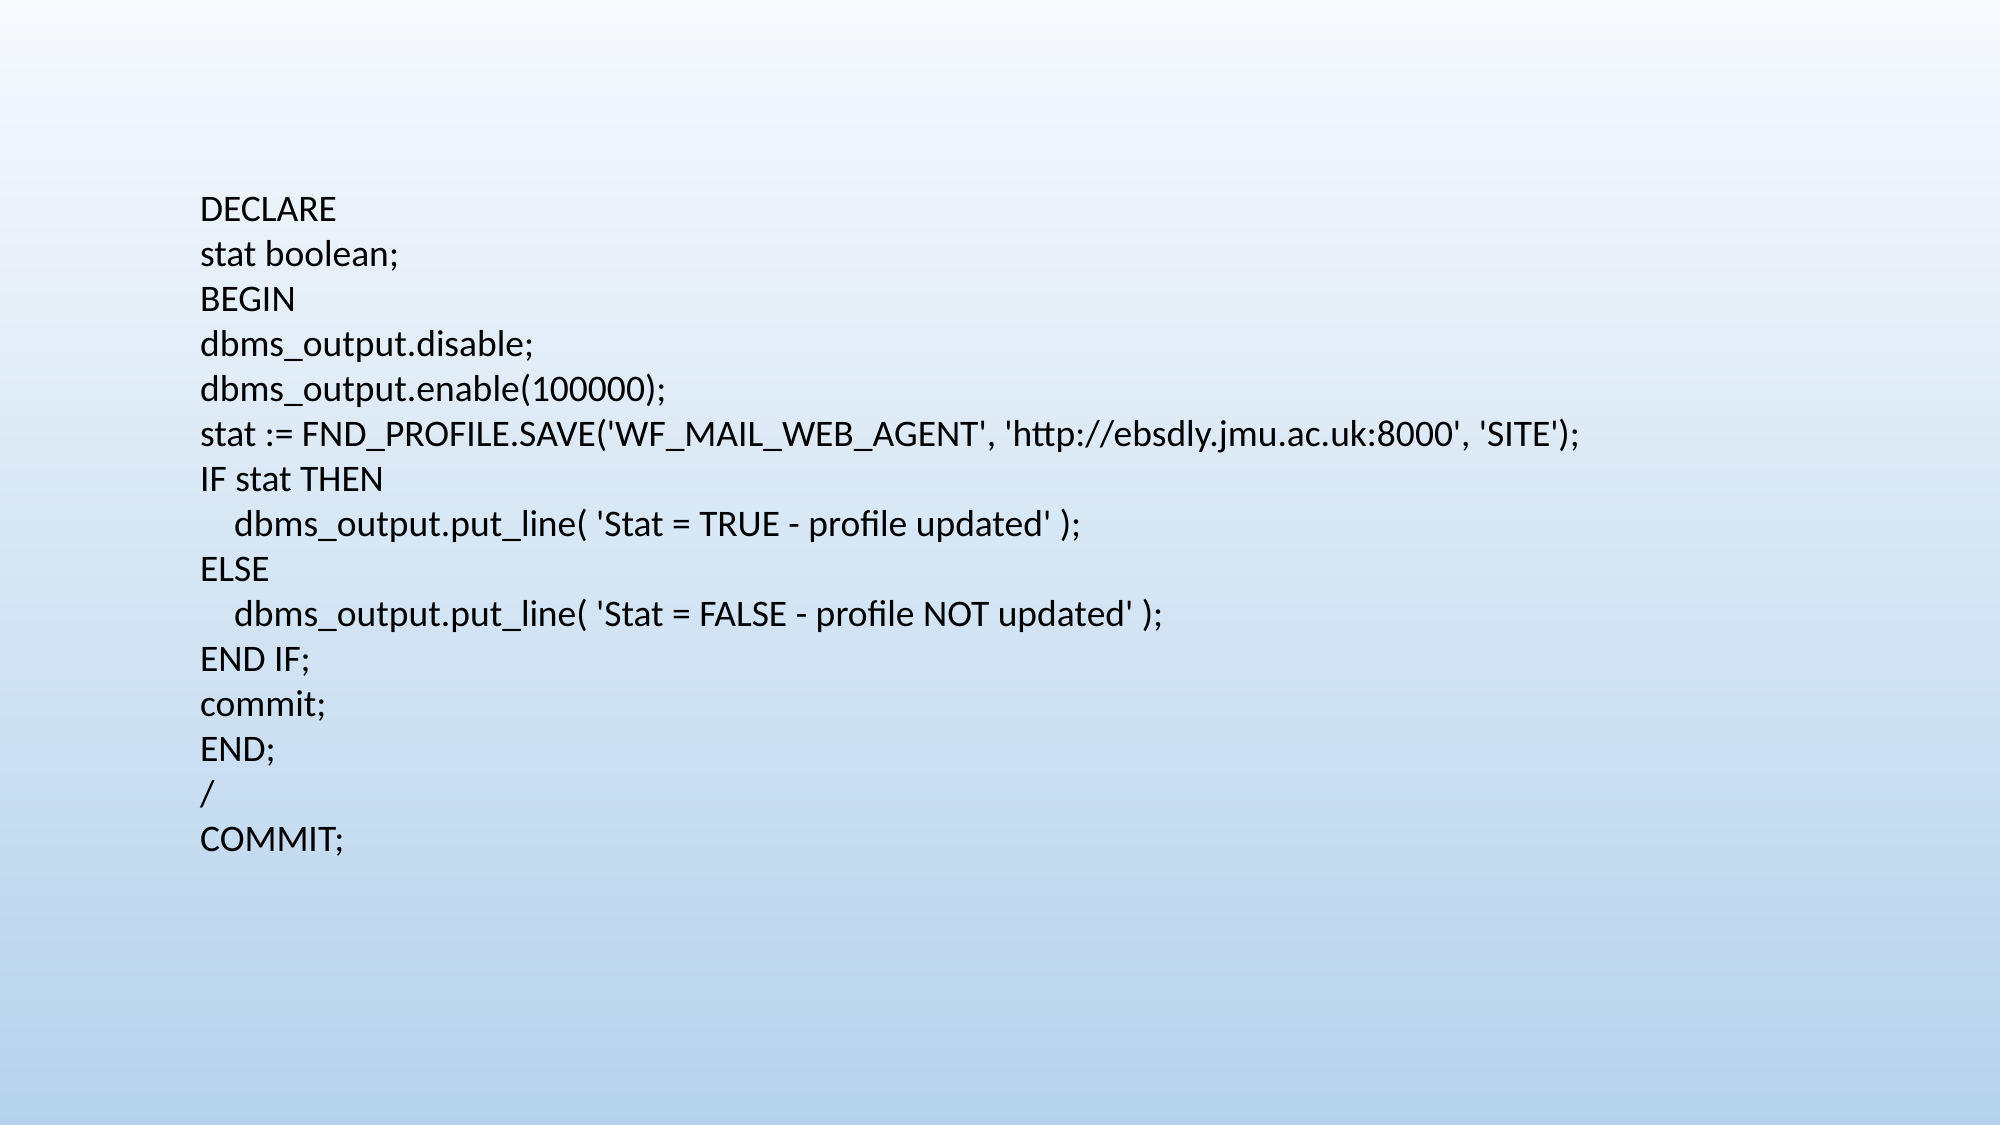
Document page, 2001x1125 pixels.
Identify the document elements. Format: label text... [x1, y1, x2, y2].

text_box DECLARE stat boolean; BEGIN dbms_output.disable; dbms_output.enable(100000); stat := FND_PROFILE.SAVE('WF_MAIL_WEB_AGENT', 'http://ebsdly.jmu.ac.uk:8000', 'SITE'); IF stat THEN dbms_output.put_line( 'Stat = TRUE - profile updated' ); ELSE dbms_output.put_line( 'Stat = FALSE - profile NOT updated' ); END IF; commit; END; / COMMIT; [185, 176, 1597, 912]
